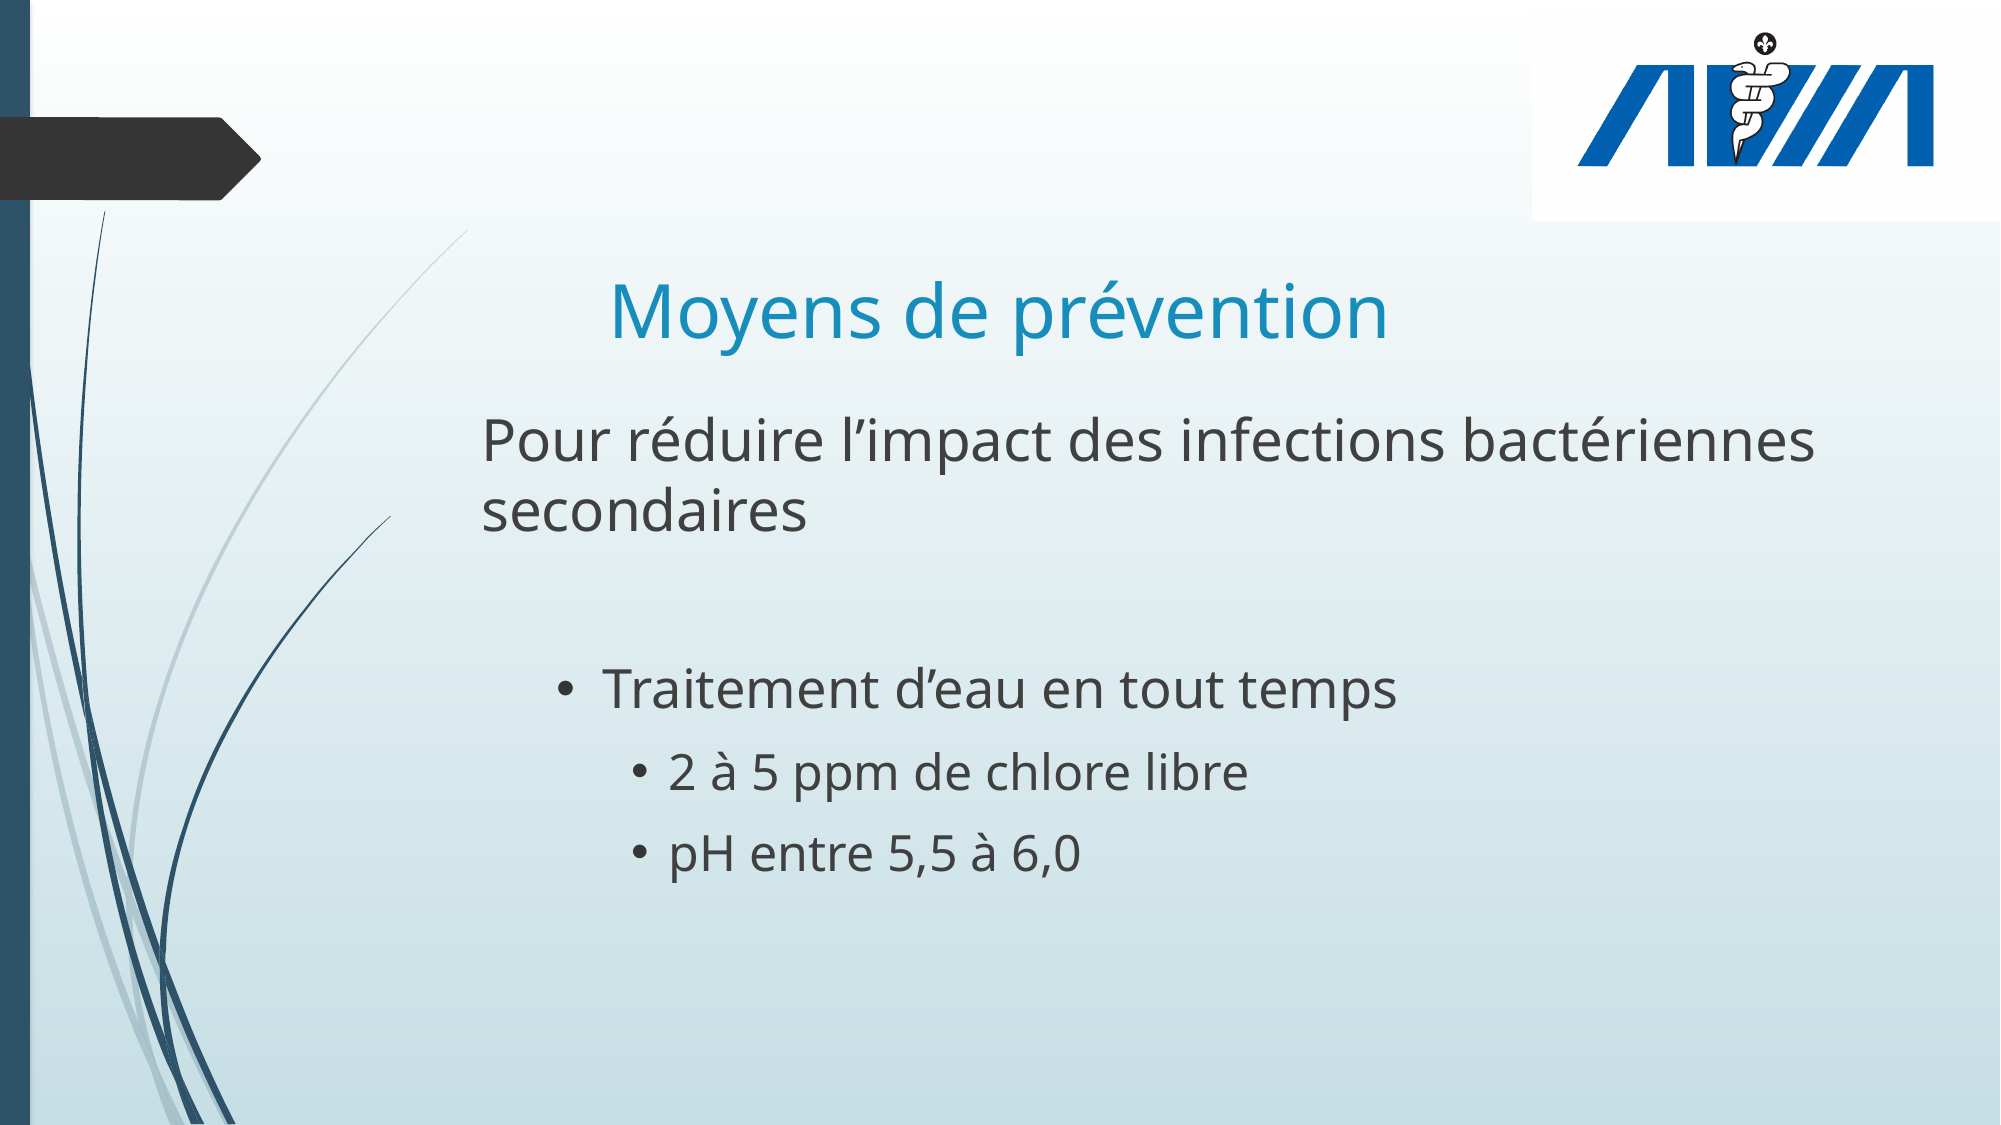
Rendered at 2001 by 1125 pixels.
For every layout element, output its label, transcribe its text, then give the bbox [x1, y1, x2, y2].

title Moyens de prévention [0, 256, 2000, 467]
list Pour réduire l’impact des infections bactériennes secondaires Traitement d’eau en tout temps 2 à 5 ppm de chlore libre pH entre 5,5 à 6,0 [466, 395, 1929, 1016]
picture [1532, 7, 2000, 221]
